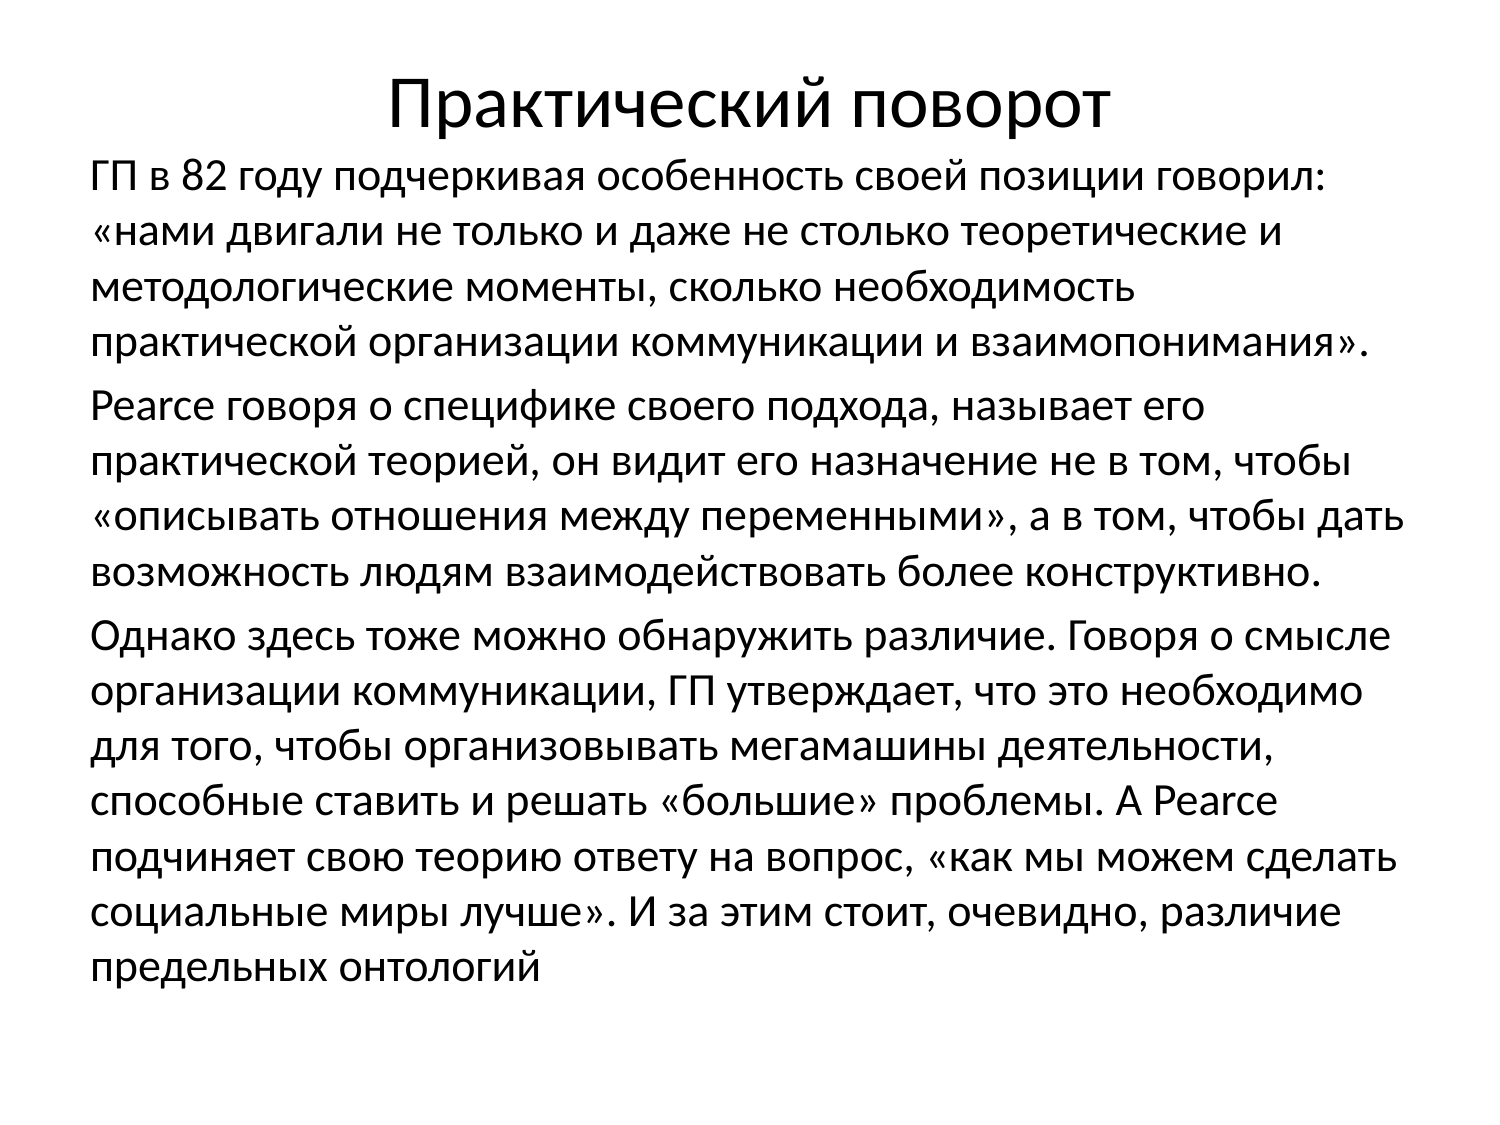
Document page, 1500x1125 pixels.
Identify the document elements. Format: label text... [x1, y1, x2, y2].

list ГП в 82 году подчеркивая особенность своей позиции говорил: «нами двигали не только и даже не столько теоретические и методологические моменты, сколько необходимость практической организации коммуникации и взаимопонимания». Pearce говоря о специфике своего подхода, называет его практической теорией, он видит его назначение не в том, чтобы «описывать отношения между переменными», а в том, чтобы дать возможность людям взаимодействовать более конструктивно. Однако здесь тоже можно обнаружить различие. Говоря о смысле организации коммуникации, ГП утверждает, что это необходимо для того, чтобы организовывать мегамашины деятельности, способные ставить и решать «большие» проблемы. А Pearce подчиняет свою теорию ответу на вопрос, «как мы можем сделать социальные миры лучше». И за этим стоит, очевидно, различие предельных онтологий [75, 137, 1425, 1094]
title Практический поворот [75, 45, 1425, 137]
